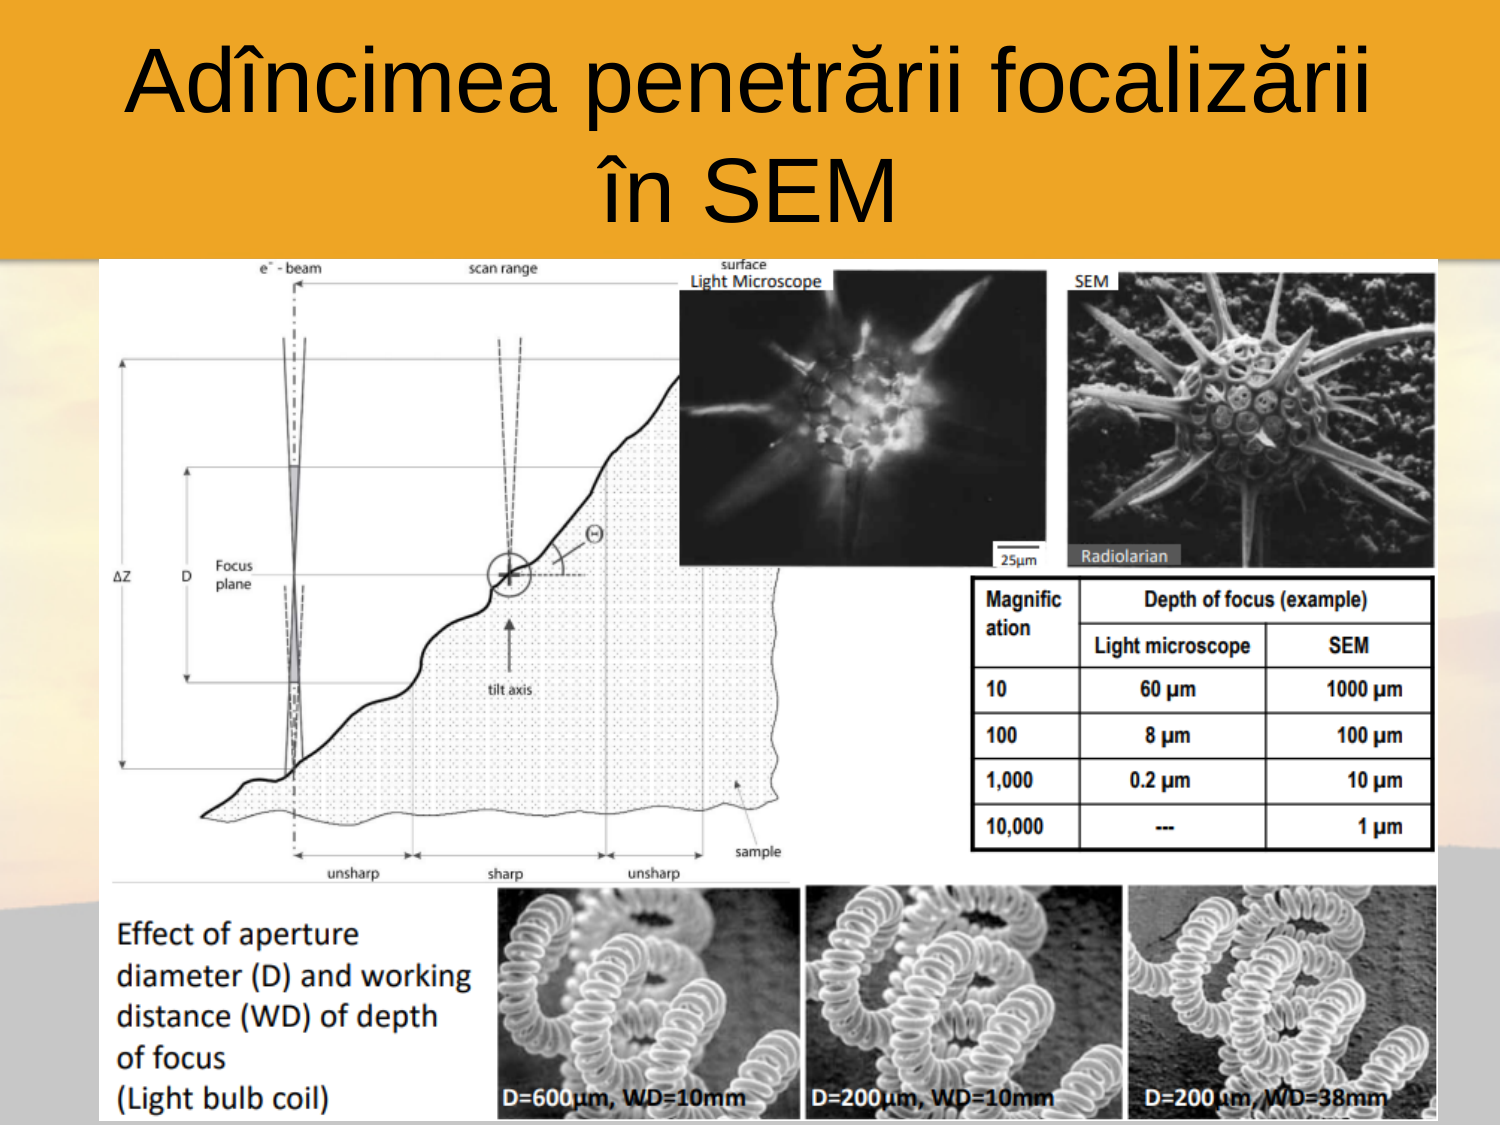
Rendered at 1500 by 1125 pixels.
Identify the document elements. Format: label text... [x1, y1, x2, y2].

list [99, 259, 1438, 1121]
picture [0, 0, 1500, 1125]
title Adîncimea penetrării focalizării în SEM [75, 37, 1425, 225]
